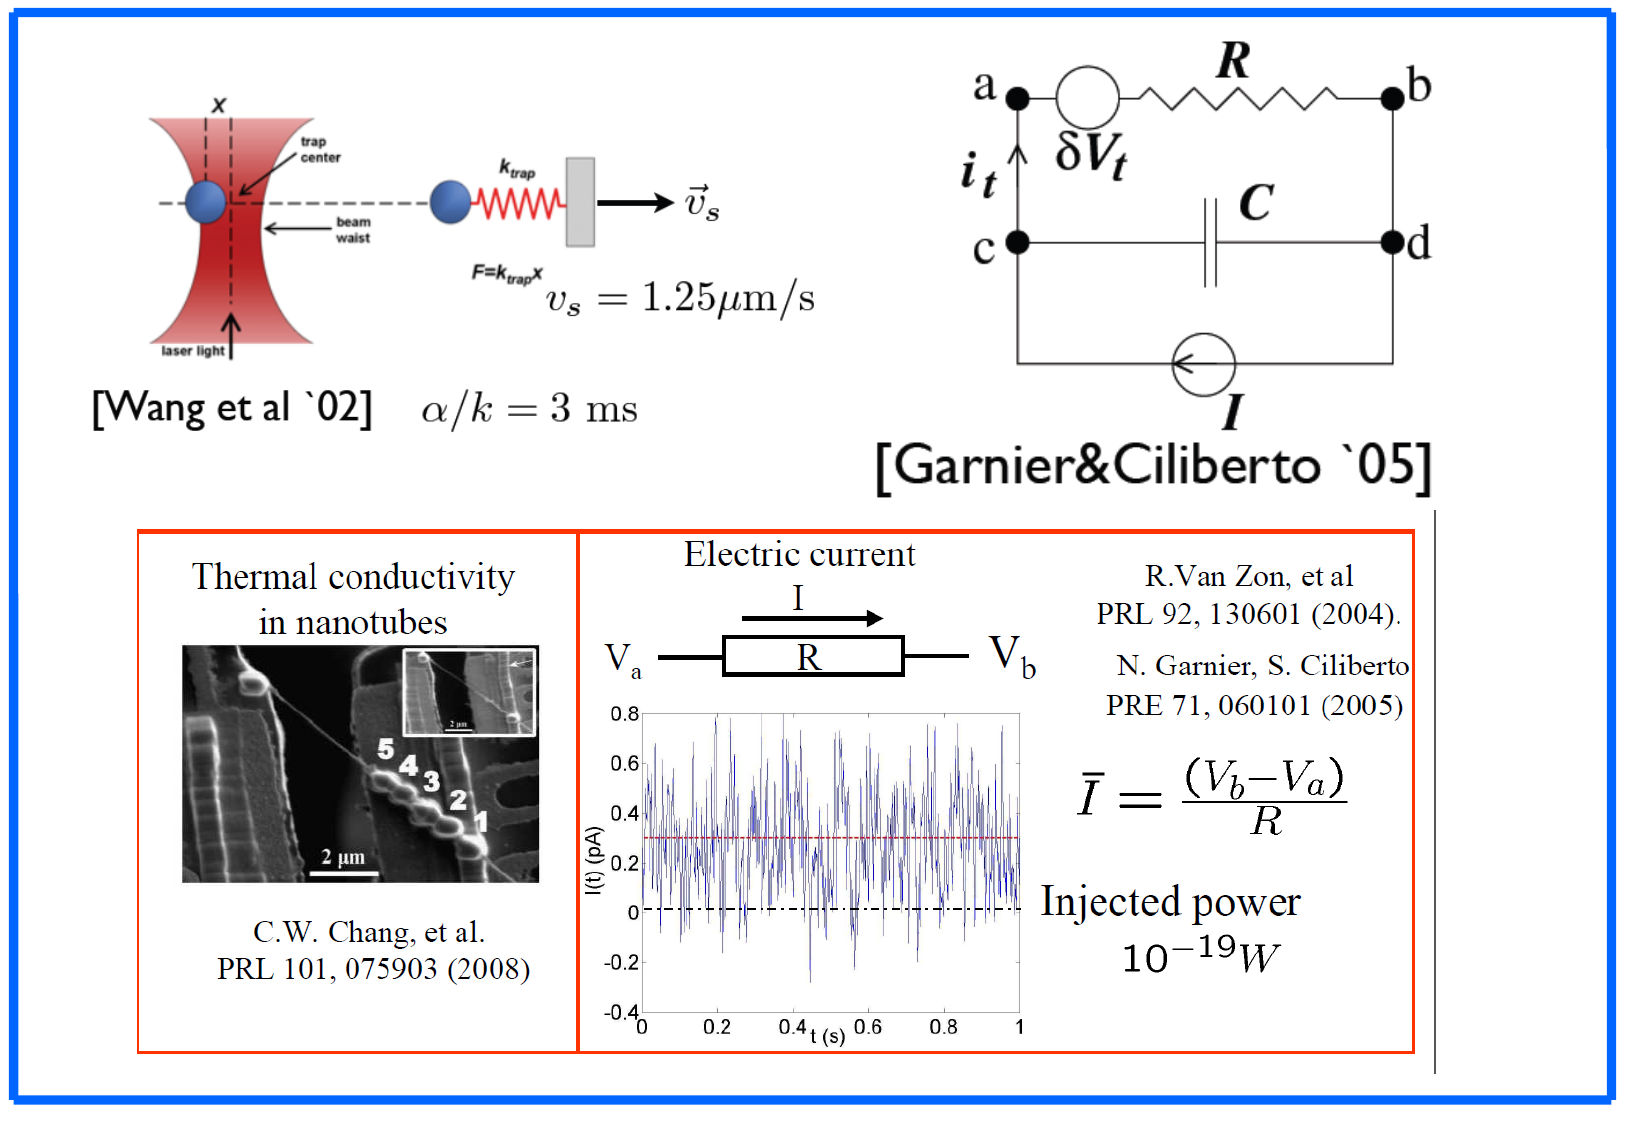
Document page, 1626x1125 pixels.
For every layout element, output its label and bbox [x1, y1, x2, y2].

picture [37, 23, 1588, 1074]
